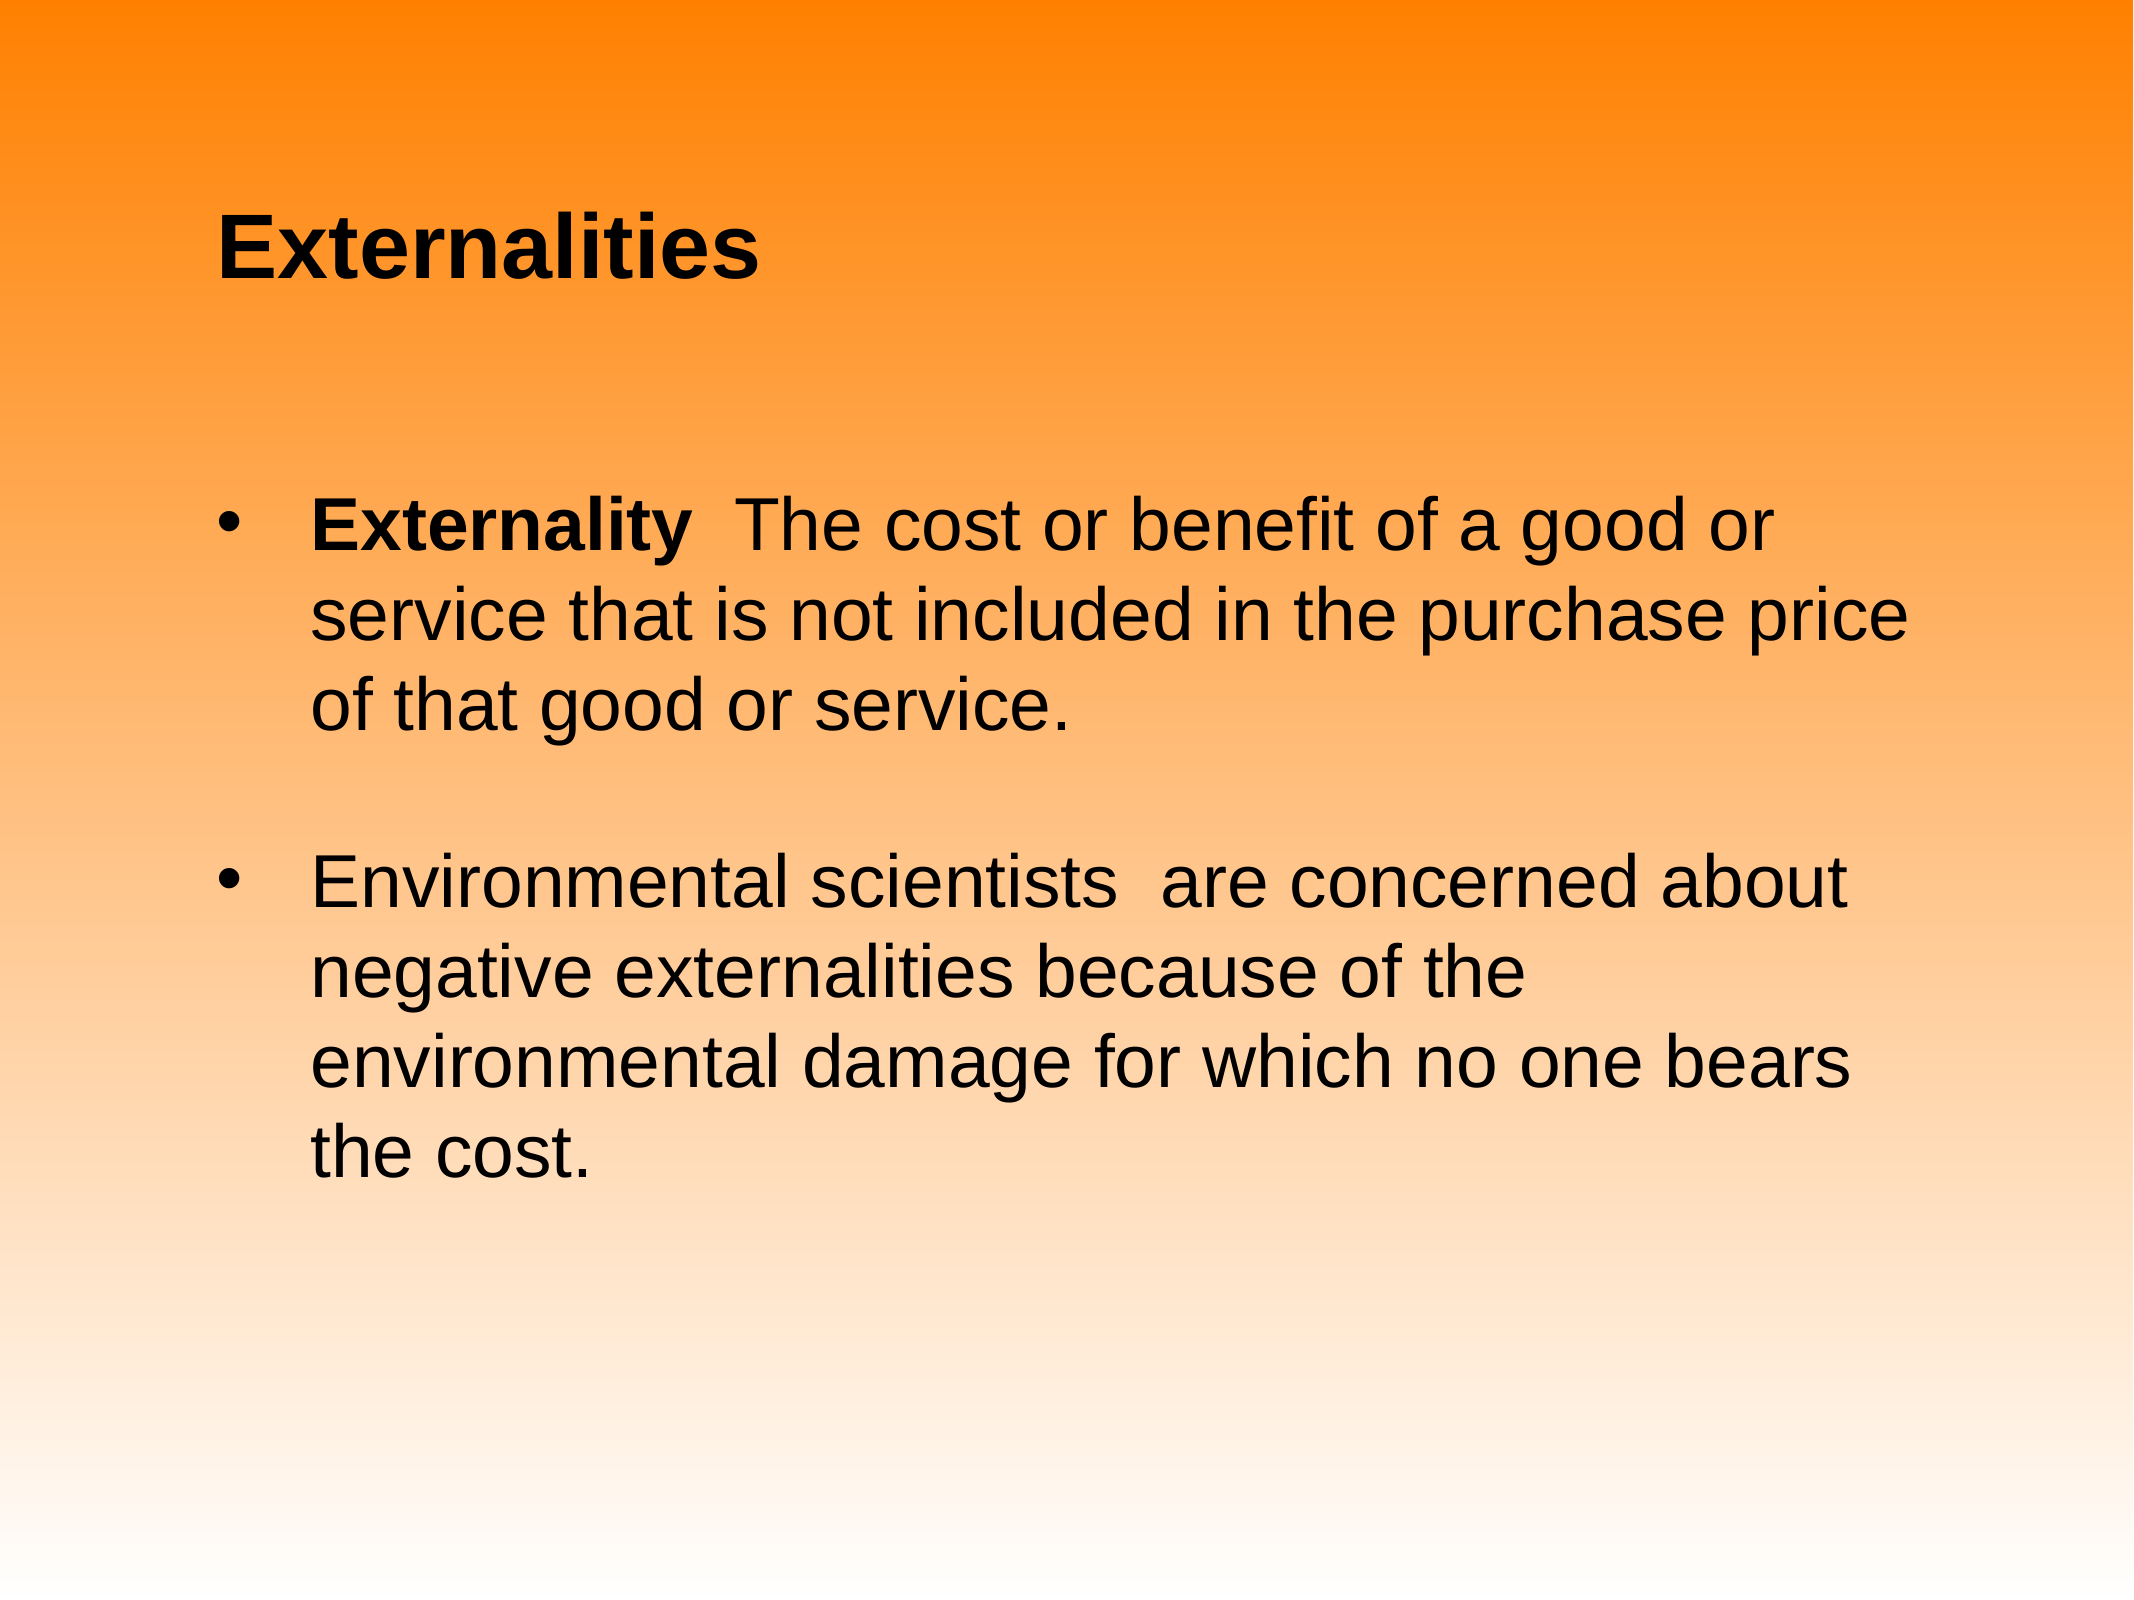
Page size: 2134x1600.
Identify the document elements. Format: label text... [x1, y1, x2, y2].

title Externalities [208, 39, 1925, 443]
list Externality The cost or benefit of a good or service that is not included in the purchase price of that good or service. Environmental scientists are concerned about negative externalities because of the environmental damage for which no one bears the cost. [208, 443, 1925, 1402]
